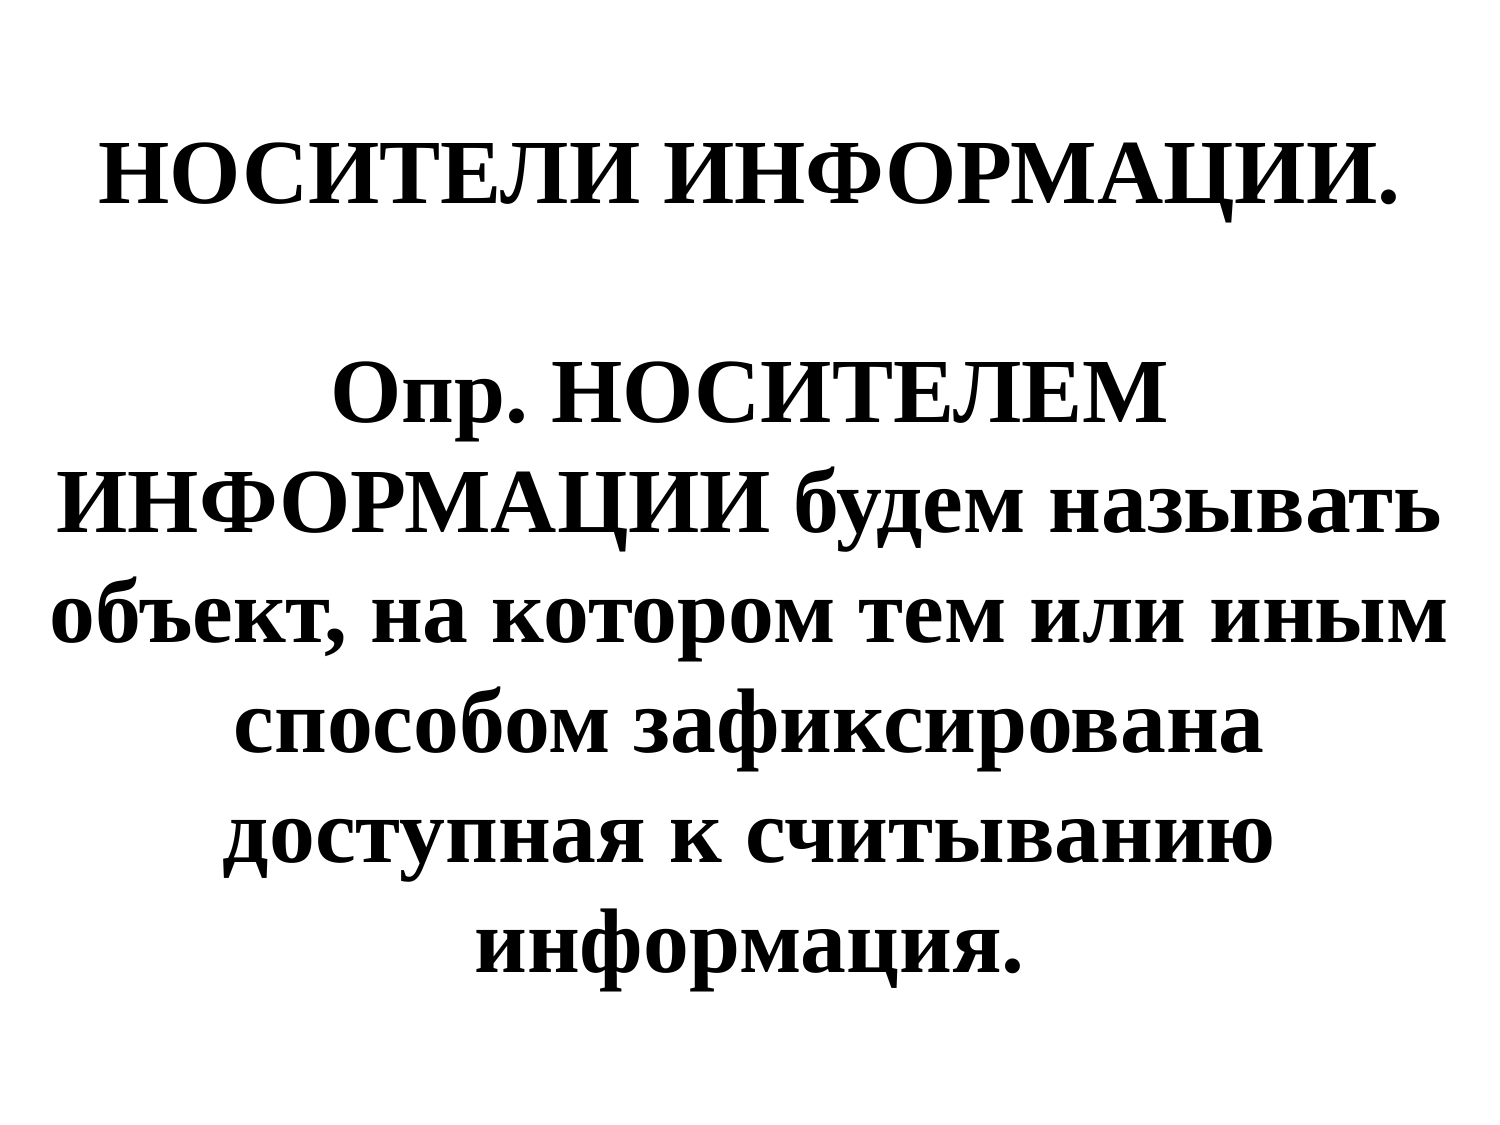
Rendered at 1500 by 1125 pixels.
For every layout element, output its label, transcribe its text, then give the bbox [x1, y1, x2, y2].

title НОСИТЕЛИ ИНФОРМАЦИИ. Опр. НОСИТЕЛЕМ ИНФОРМАЦИИ будем называть объект, на котором тем или иным способом зафиксирована доступная к считыванию информация. [0, 512, 1500, 701]
